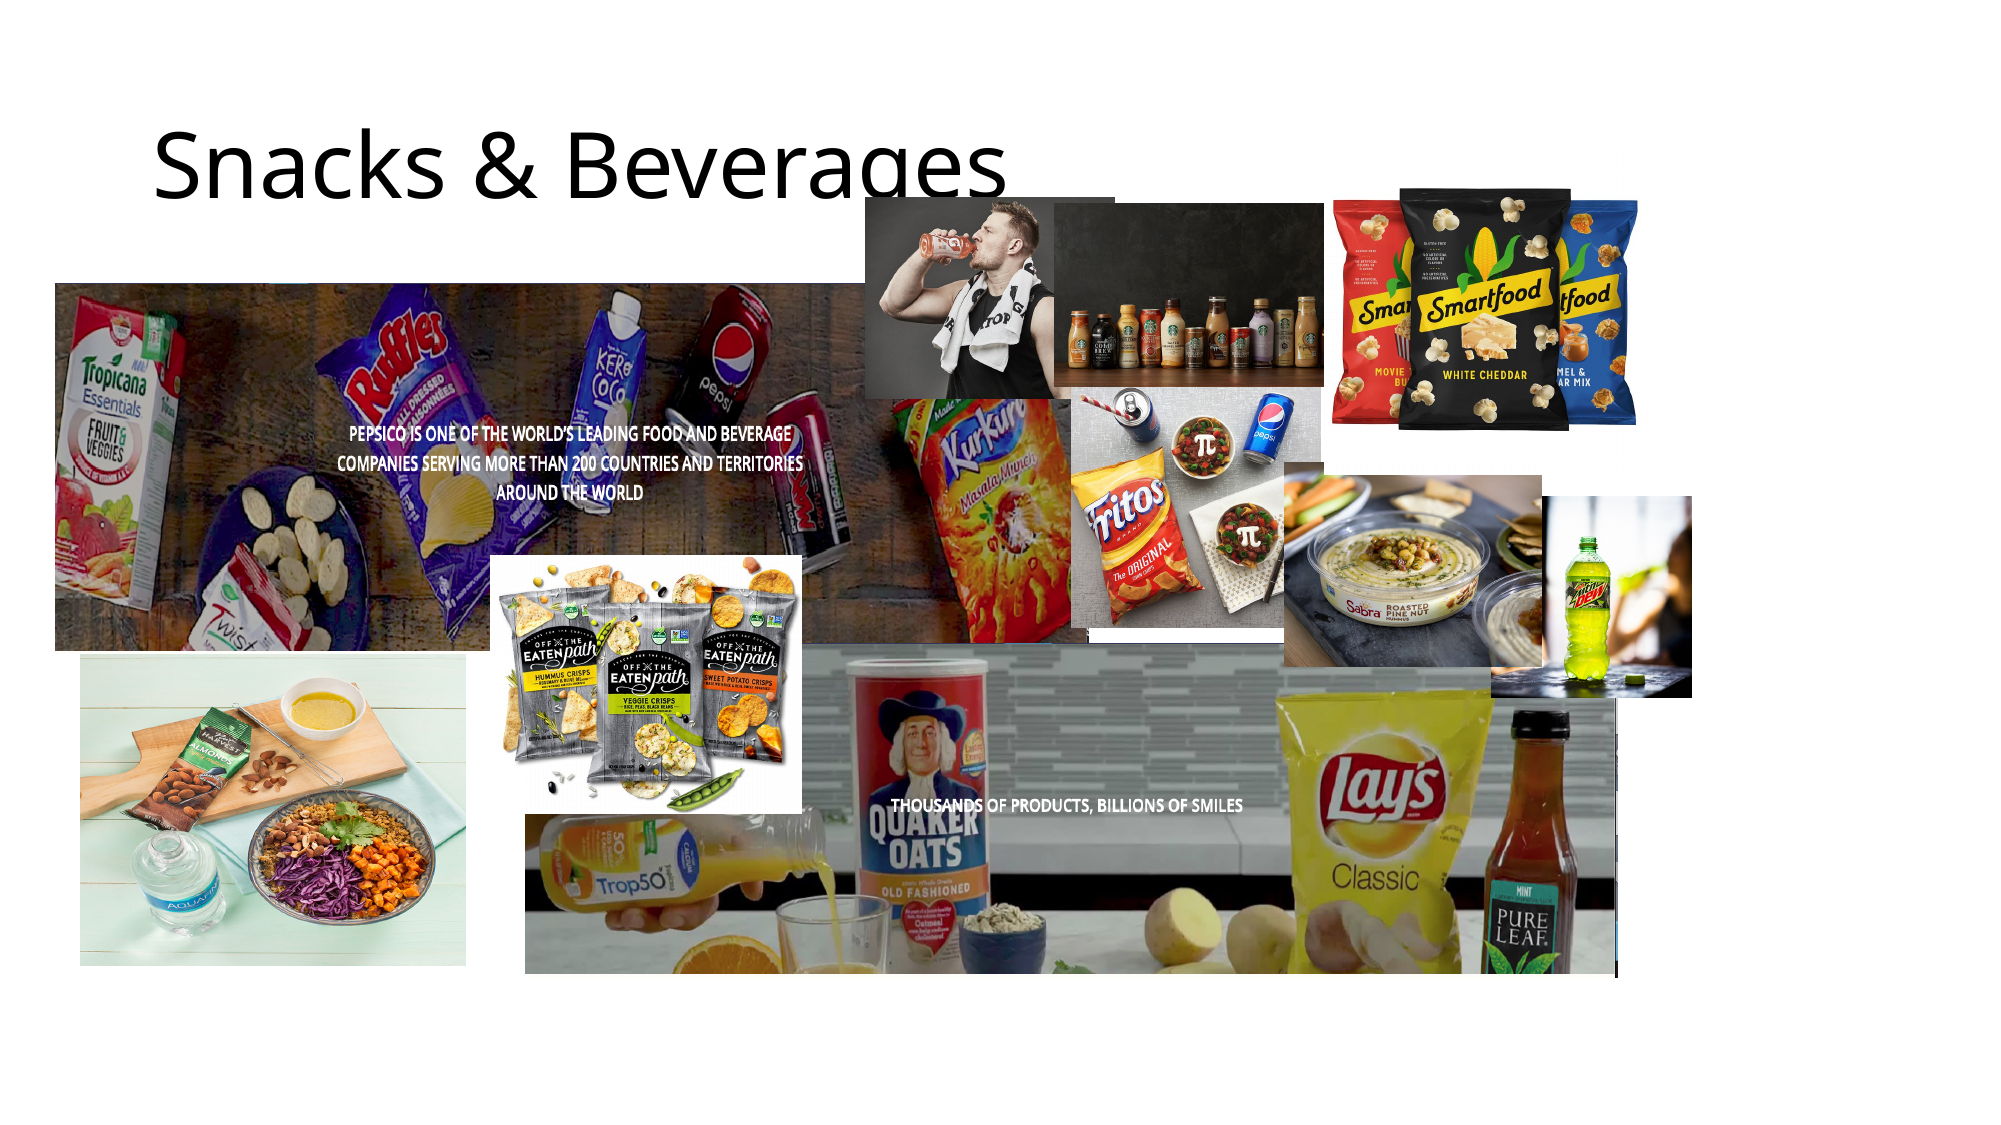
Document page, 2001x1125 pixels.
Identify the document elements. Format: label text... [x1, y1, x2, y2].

picture [80, 654, 466, 966]
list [55, 283, 1089, 654]
picture [489, 151, 1692, 978]
title Snacks & Beverages [137, 59, 1863, 278]
